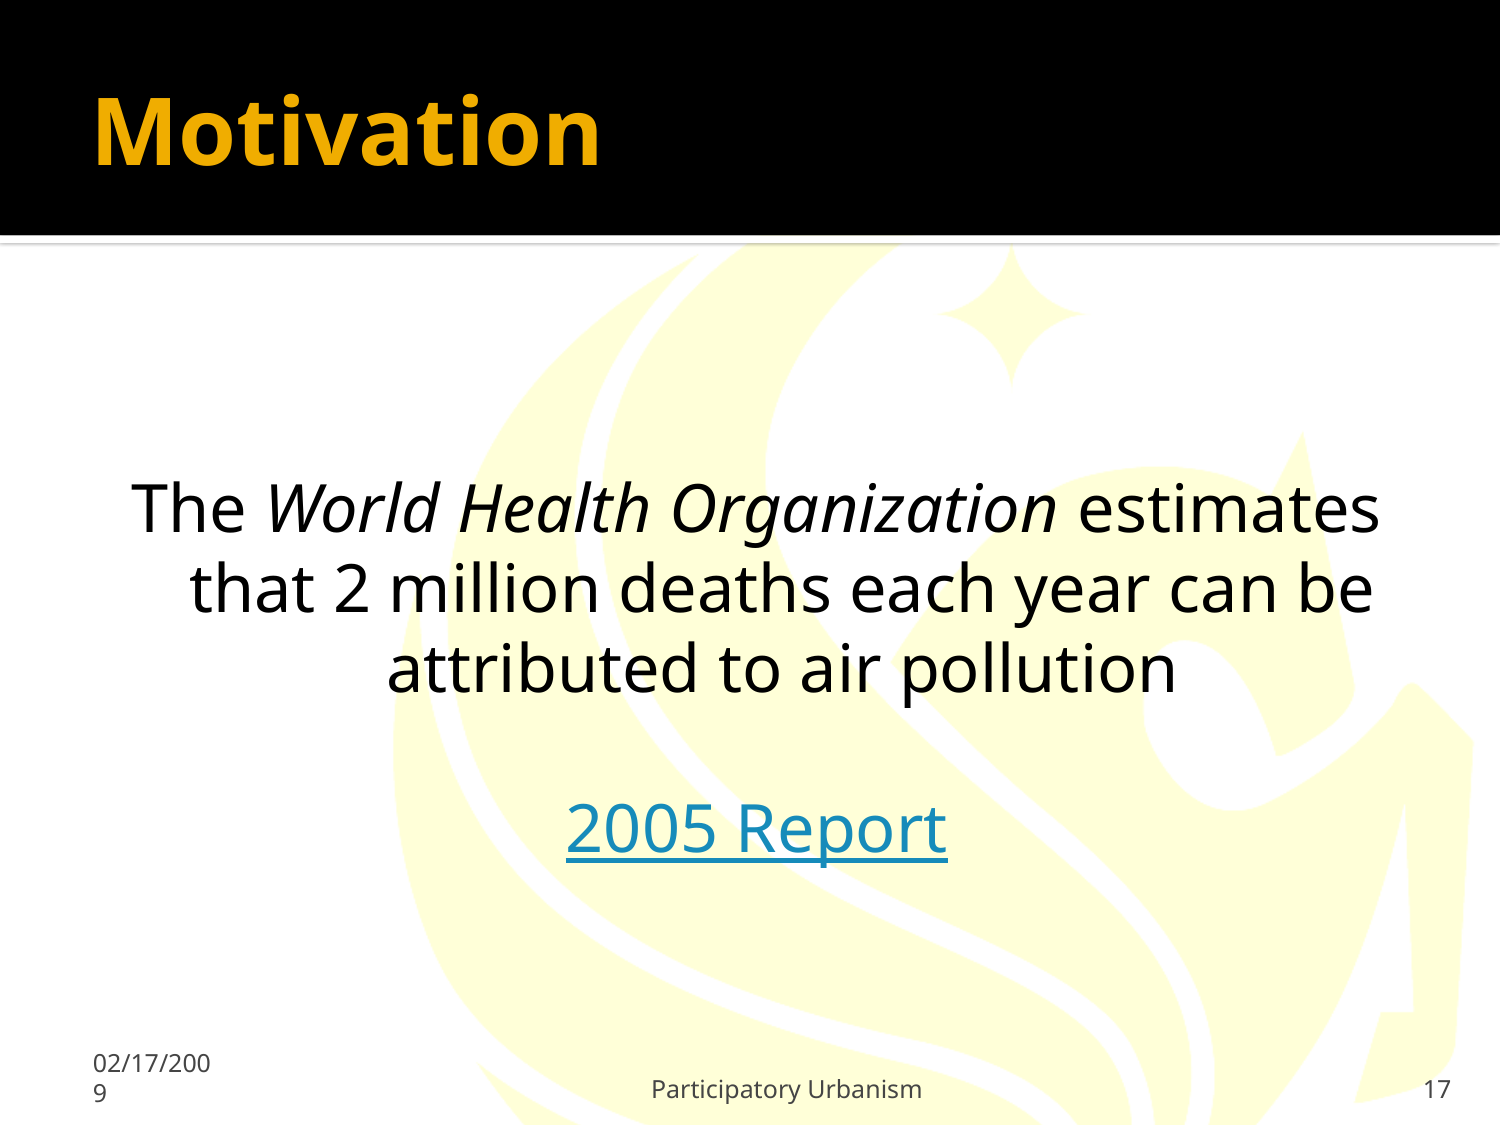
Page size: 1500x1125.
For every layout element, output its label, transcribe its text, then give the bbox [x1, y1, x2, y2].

title Motivation [75, 25, 1425, 231]
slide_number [75, 1062, 225, 1108]
footer Participatory Urbanism [237, 1062, 1337, 1108]
slide_number 17 [1345, 1062, 1467, 1108]
list The World Health Organization estimates that 2 million deaths each year can be attributed to air pollution 2005 Report [75, 291, 1425, 1050]
